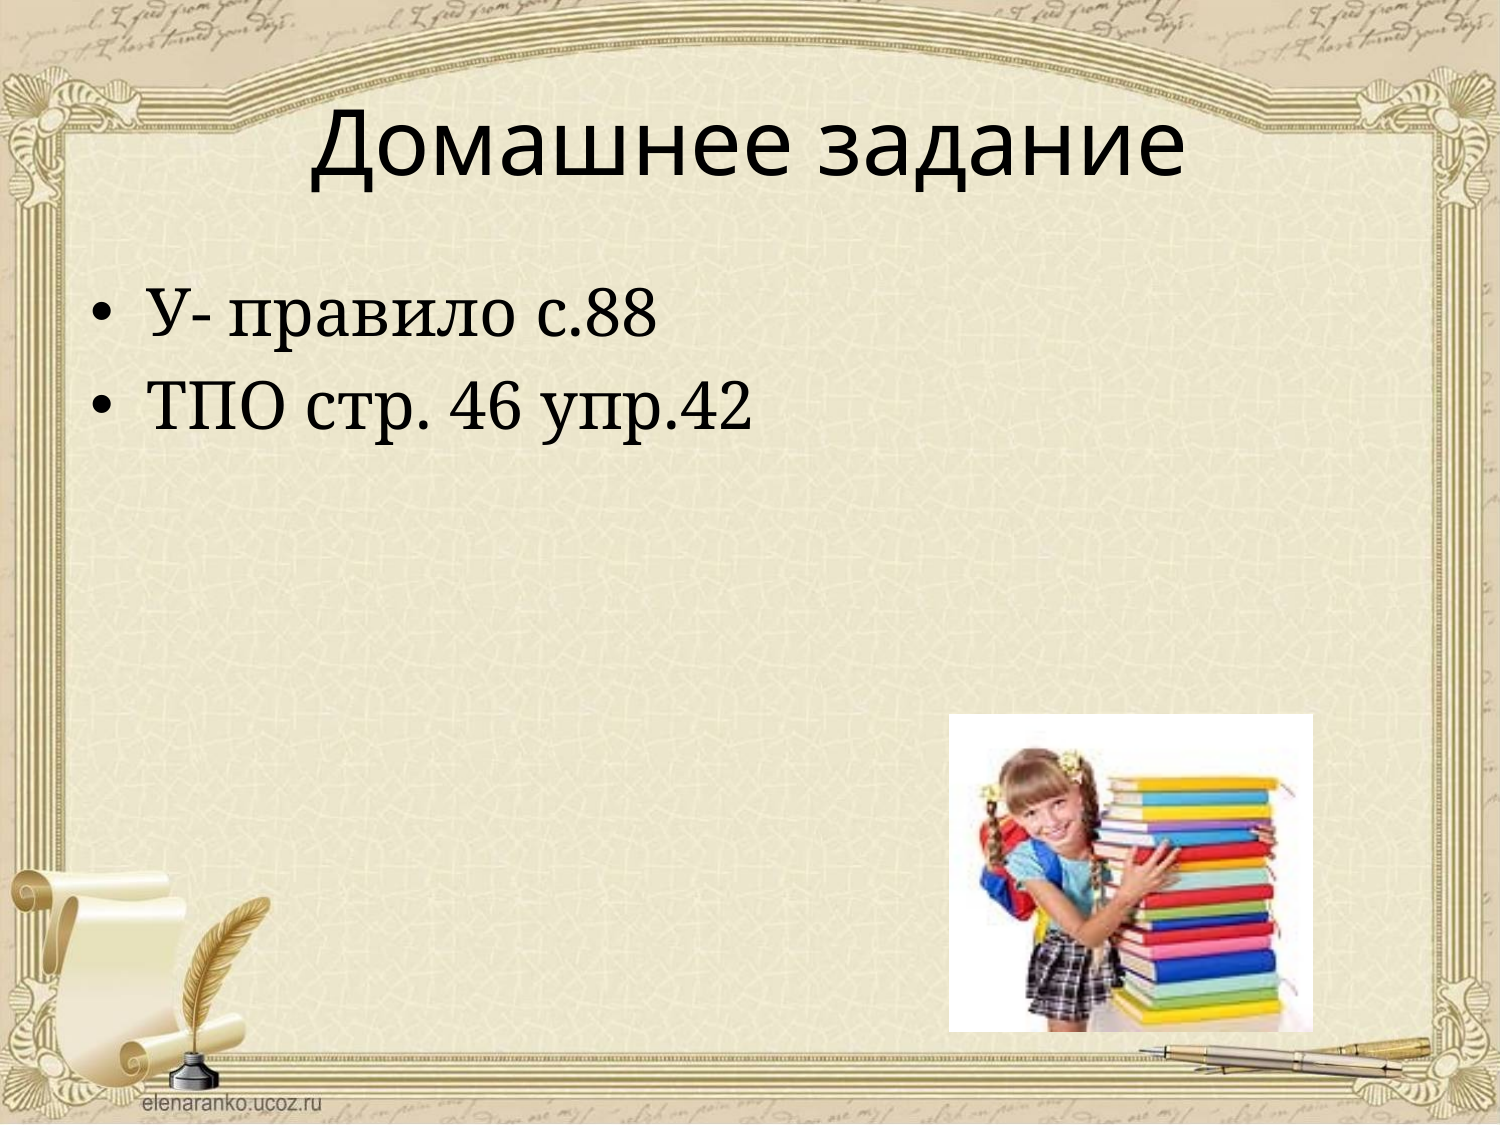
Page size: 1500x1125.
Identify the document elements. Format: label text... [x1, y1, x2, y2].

picture [0, 0, 1500, 1125]
title Домашнее задание [74, 44, 1426, 233]
list У- правило с.88 ТПО стр. 46 упр.42 [74, 262, 1426, 1006]
